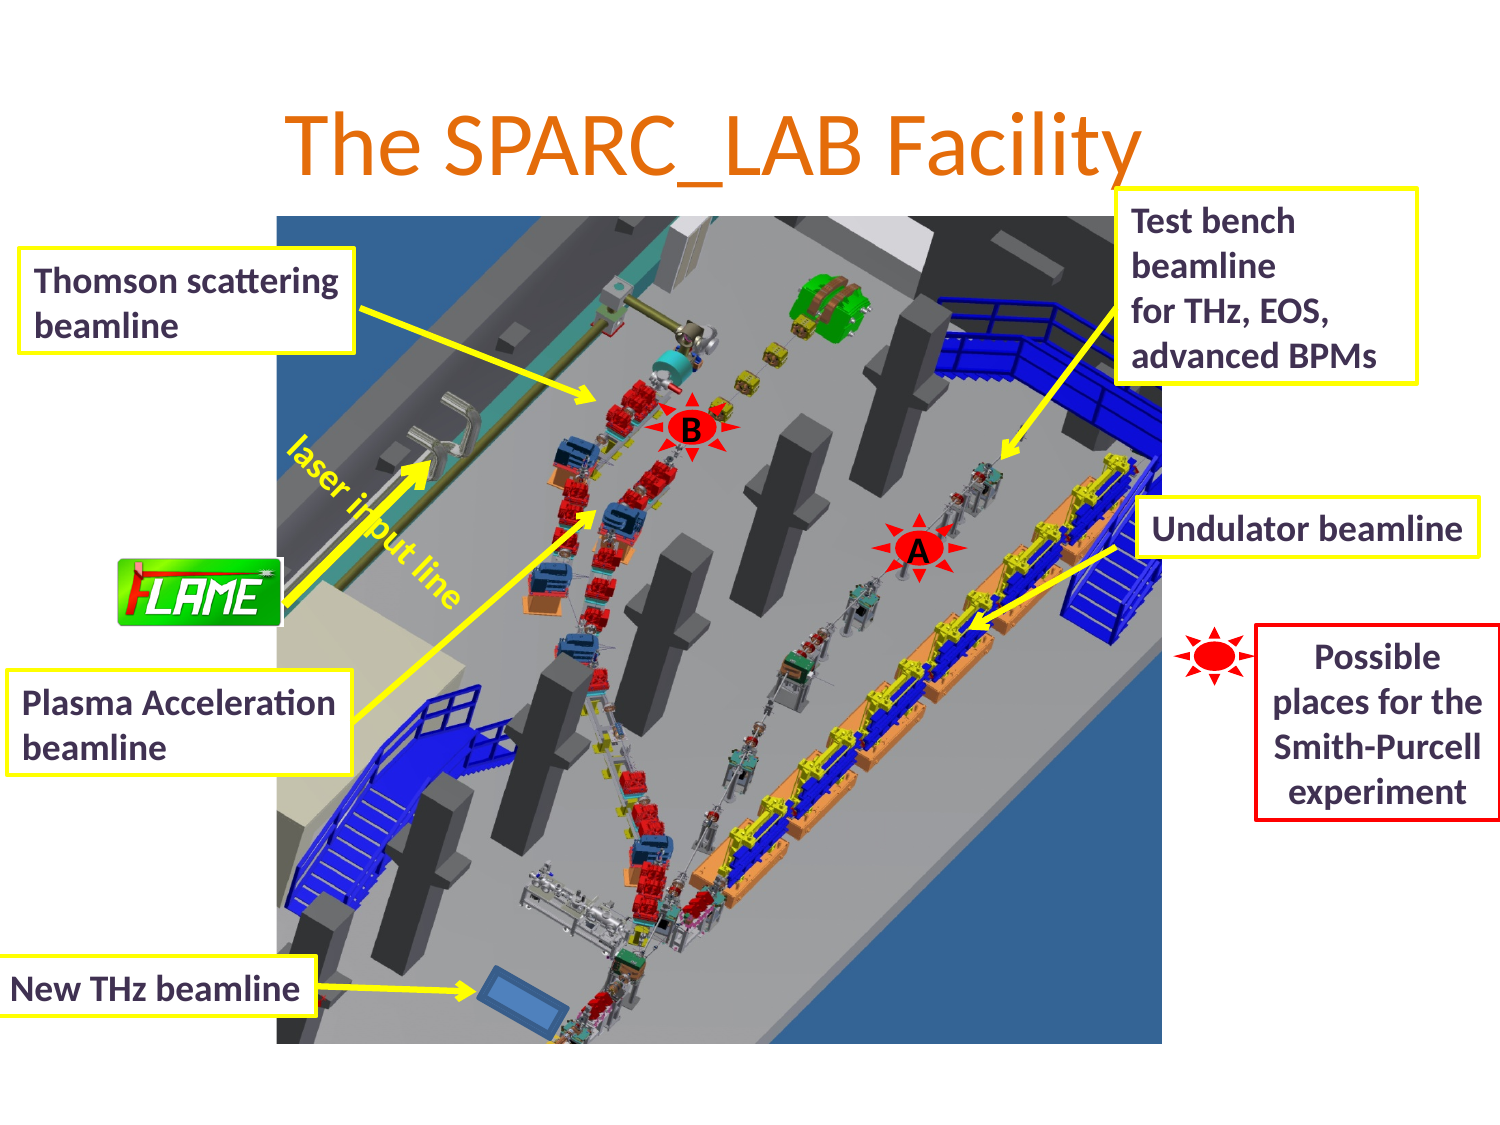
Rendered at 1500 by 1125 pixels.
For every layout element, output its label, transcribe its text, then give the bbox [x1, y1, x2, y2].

text_box New THz beamline [0, 956, 271, 1017]
text_box Possible places for the Smith-Purcell experiment [1255, 624, 1500, 820]
text_box [1227, 665, 1244, 678]
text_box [359, 307, 597, 402]
text_box [1185, 635, 1202, 647]
text_box [1239, 651, 1255, 661]
text_box [1208, 673, 1221, 686]
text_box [284, 459, 432, 606]
title The SPARC_LAB Facility [39, 45, 1390, 233]
text_box Undulator beamline [1167, 496, 1479, 557]
text_box Test bench beamline for THz, EOS, advanced BPMs [1116, 188, 1418, 384]
text_box [1185, 665, 1202, 678]
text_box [316, 986, 477, 992]
picture [115, 216, 1163, 1044]
text_box [1173, 651, 1190, 661]
text_box [1208, 626, 1221, 639]
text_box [967, 546, 1117, 630]
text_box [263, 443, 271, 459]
text_box [1227, 635, 1244, 647]
text_box [1193, 641, 1236, 671]
text_box Plasma Acceleration beamline [6, 670, 271, 776]
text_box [352, 509, 597, 724]
text_box Thomson scattering beamline [18, 248, 271, 354]
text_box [1000, 307, 1117, 461]
